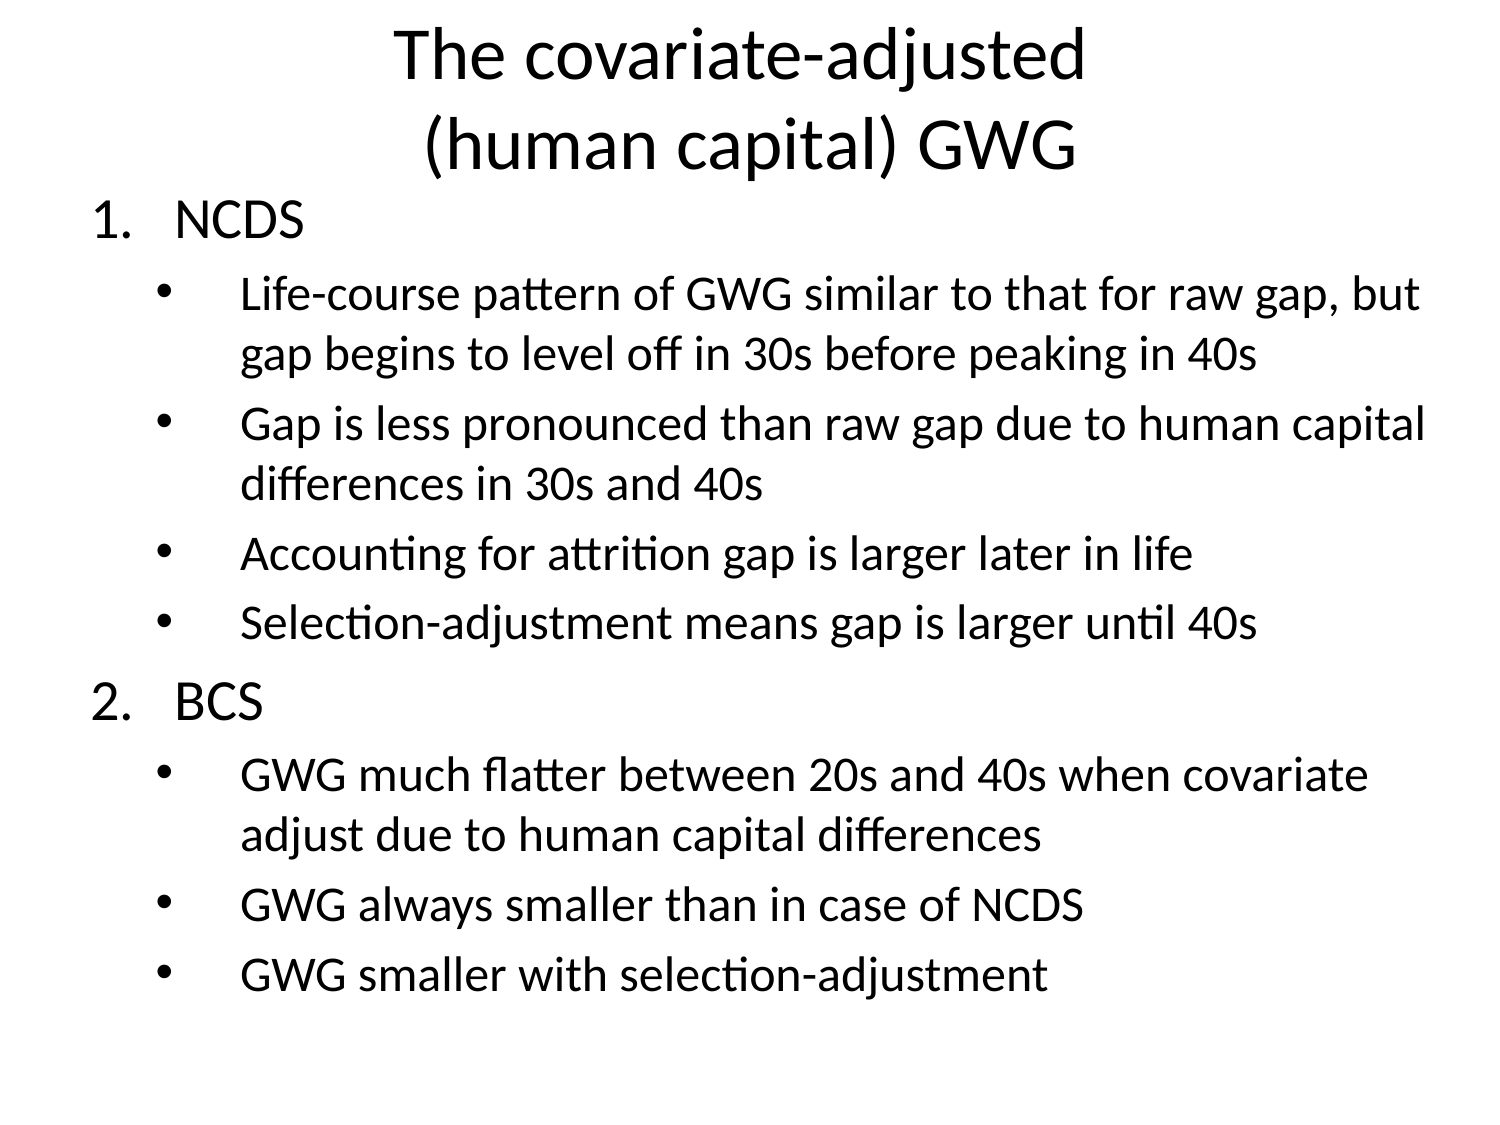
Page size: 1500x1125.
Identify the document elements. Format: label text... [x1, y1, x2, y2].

title The covariate-adjusted (human capital) GWG [75, 54, 1425, 136]
list NCDS Life-course pattern of GWG similar to that for raw gap, but gap begins to level off in 30s before peaking in 40s Gap is less pronounced than raw gap due to human capital differences in 30s and 40s Accounting for attrition gap is larger later in life Selection-adjustment means gap is larger until 40s BCS GWG much flatter between 20s and 40s when covariate adjust due to human capital differences GWG always smaller than in case of NCDS GWG smaller with selection-adjustment [75, 172, 1468, 717]
